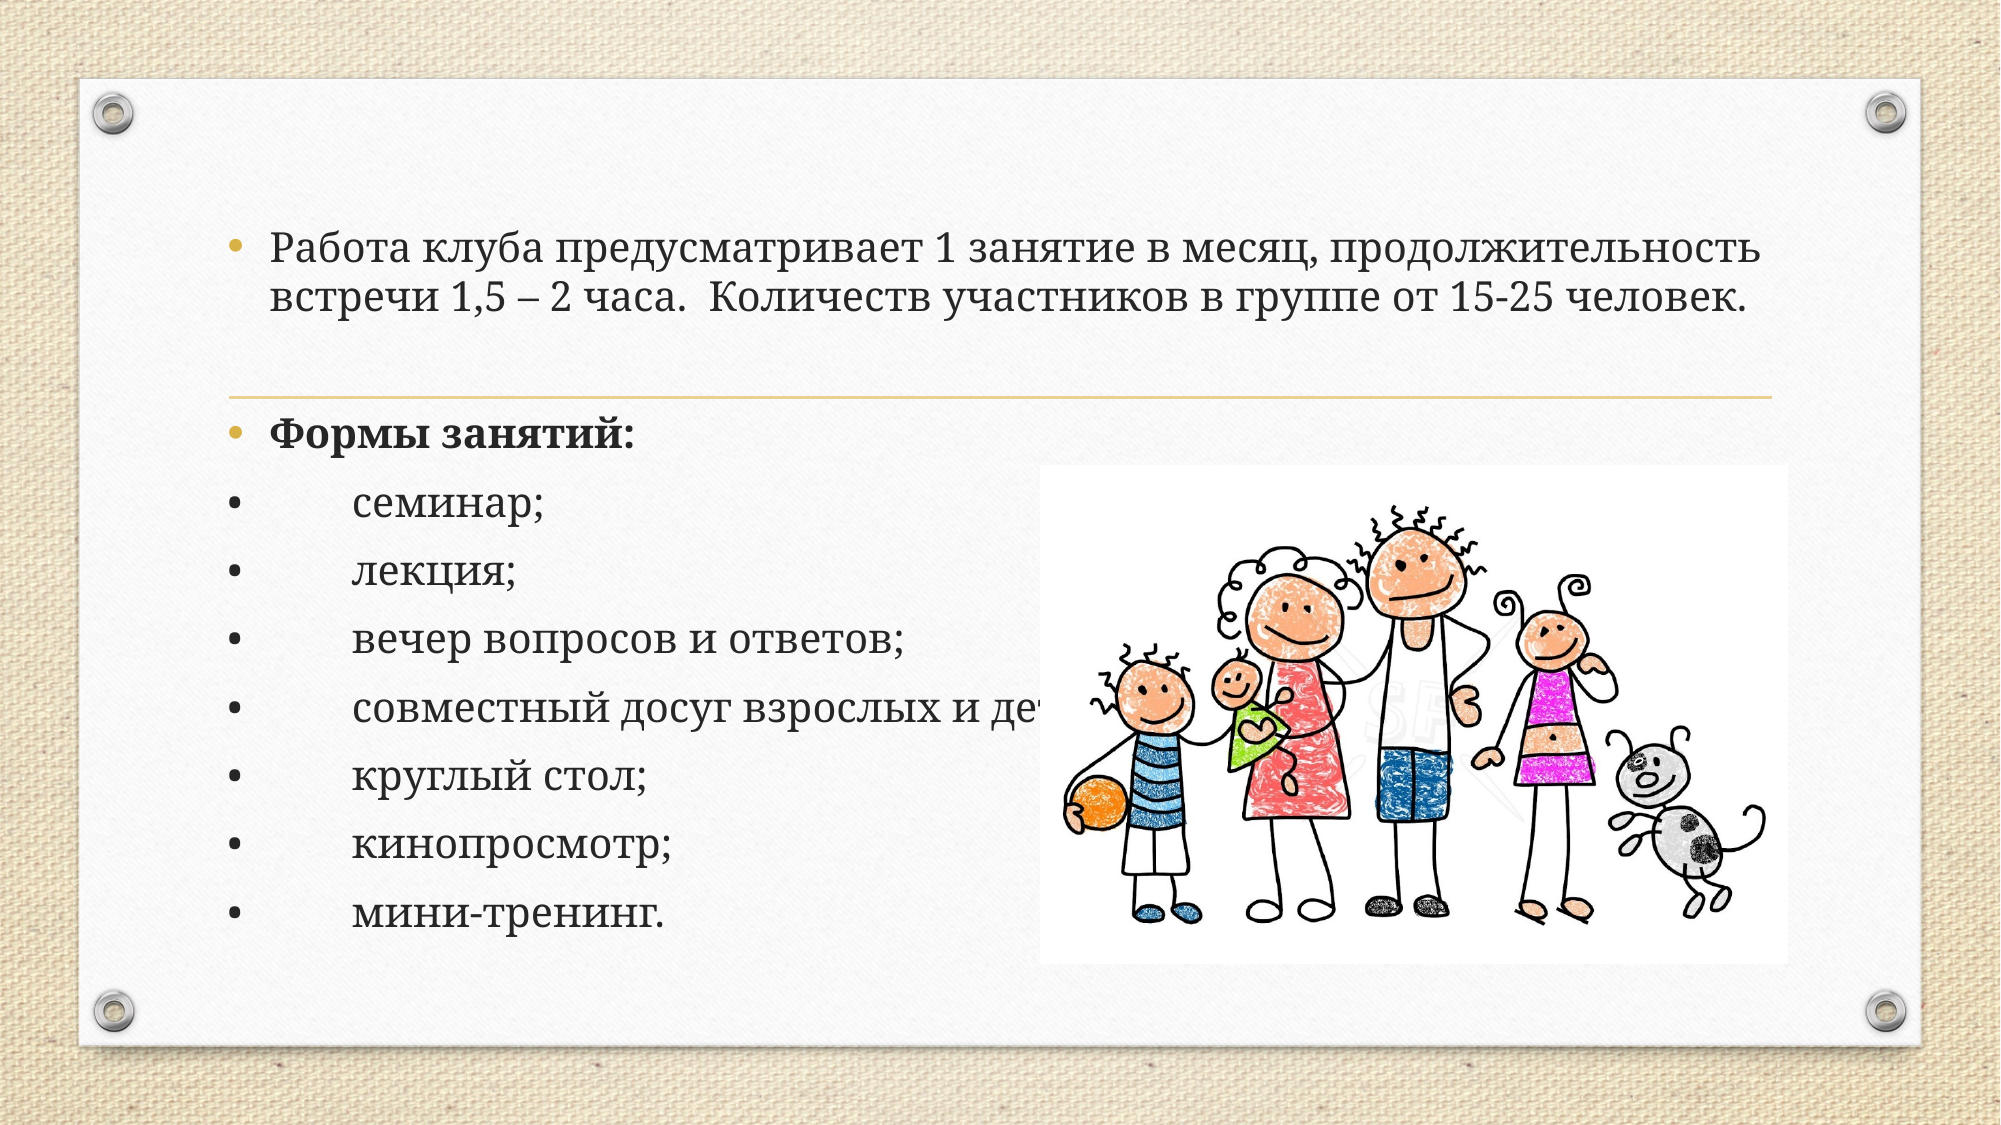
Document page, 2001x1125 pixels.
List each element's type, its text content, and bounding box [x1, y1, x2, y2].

picture [0, 0, 2001, 1125]
list Работа клуба предусматривает 1 занятие в месяц, продолжительность встречи 1,5 – 2 часа. Количеств участников в группе от 15-25 человек. Формы занятий: • семинар; • лекция; • вечер вопросов и ответов; • совместный досуг взрослых и детей; • круглый стол; • кинопросмотр; • мини-тренинг. [212, 213, 1788, 964]
